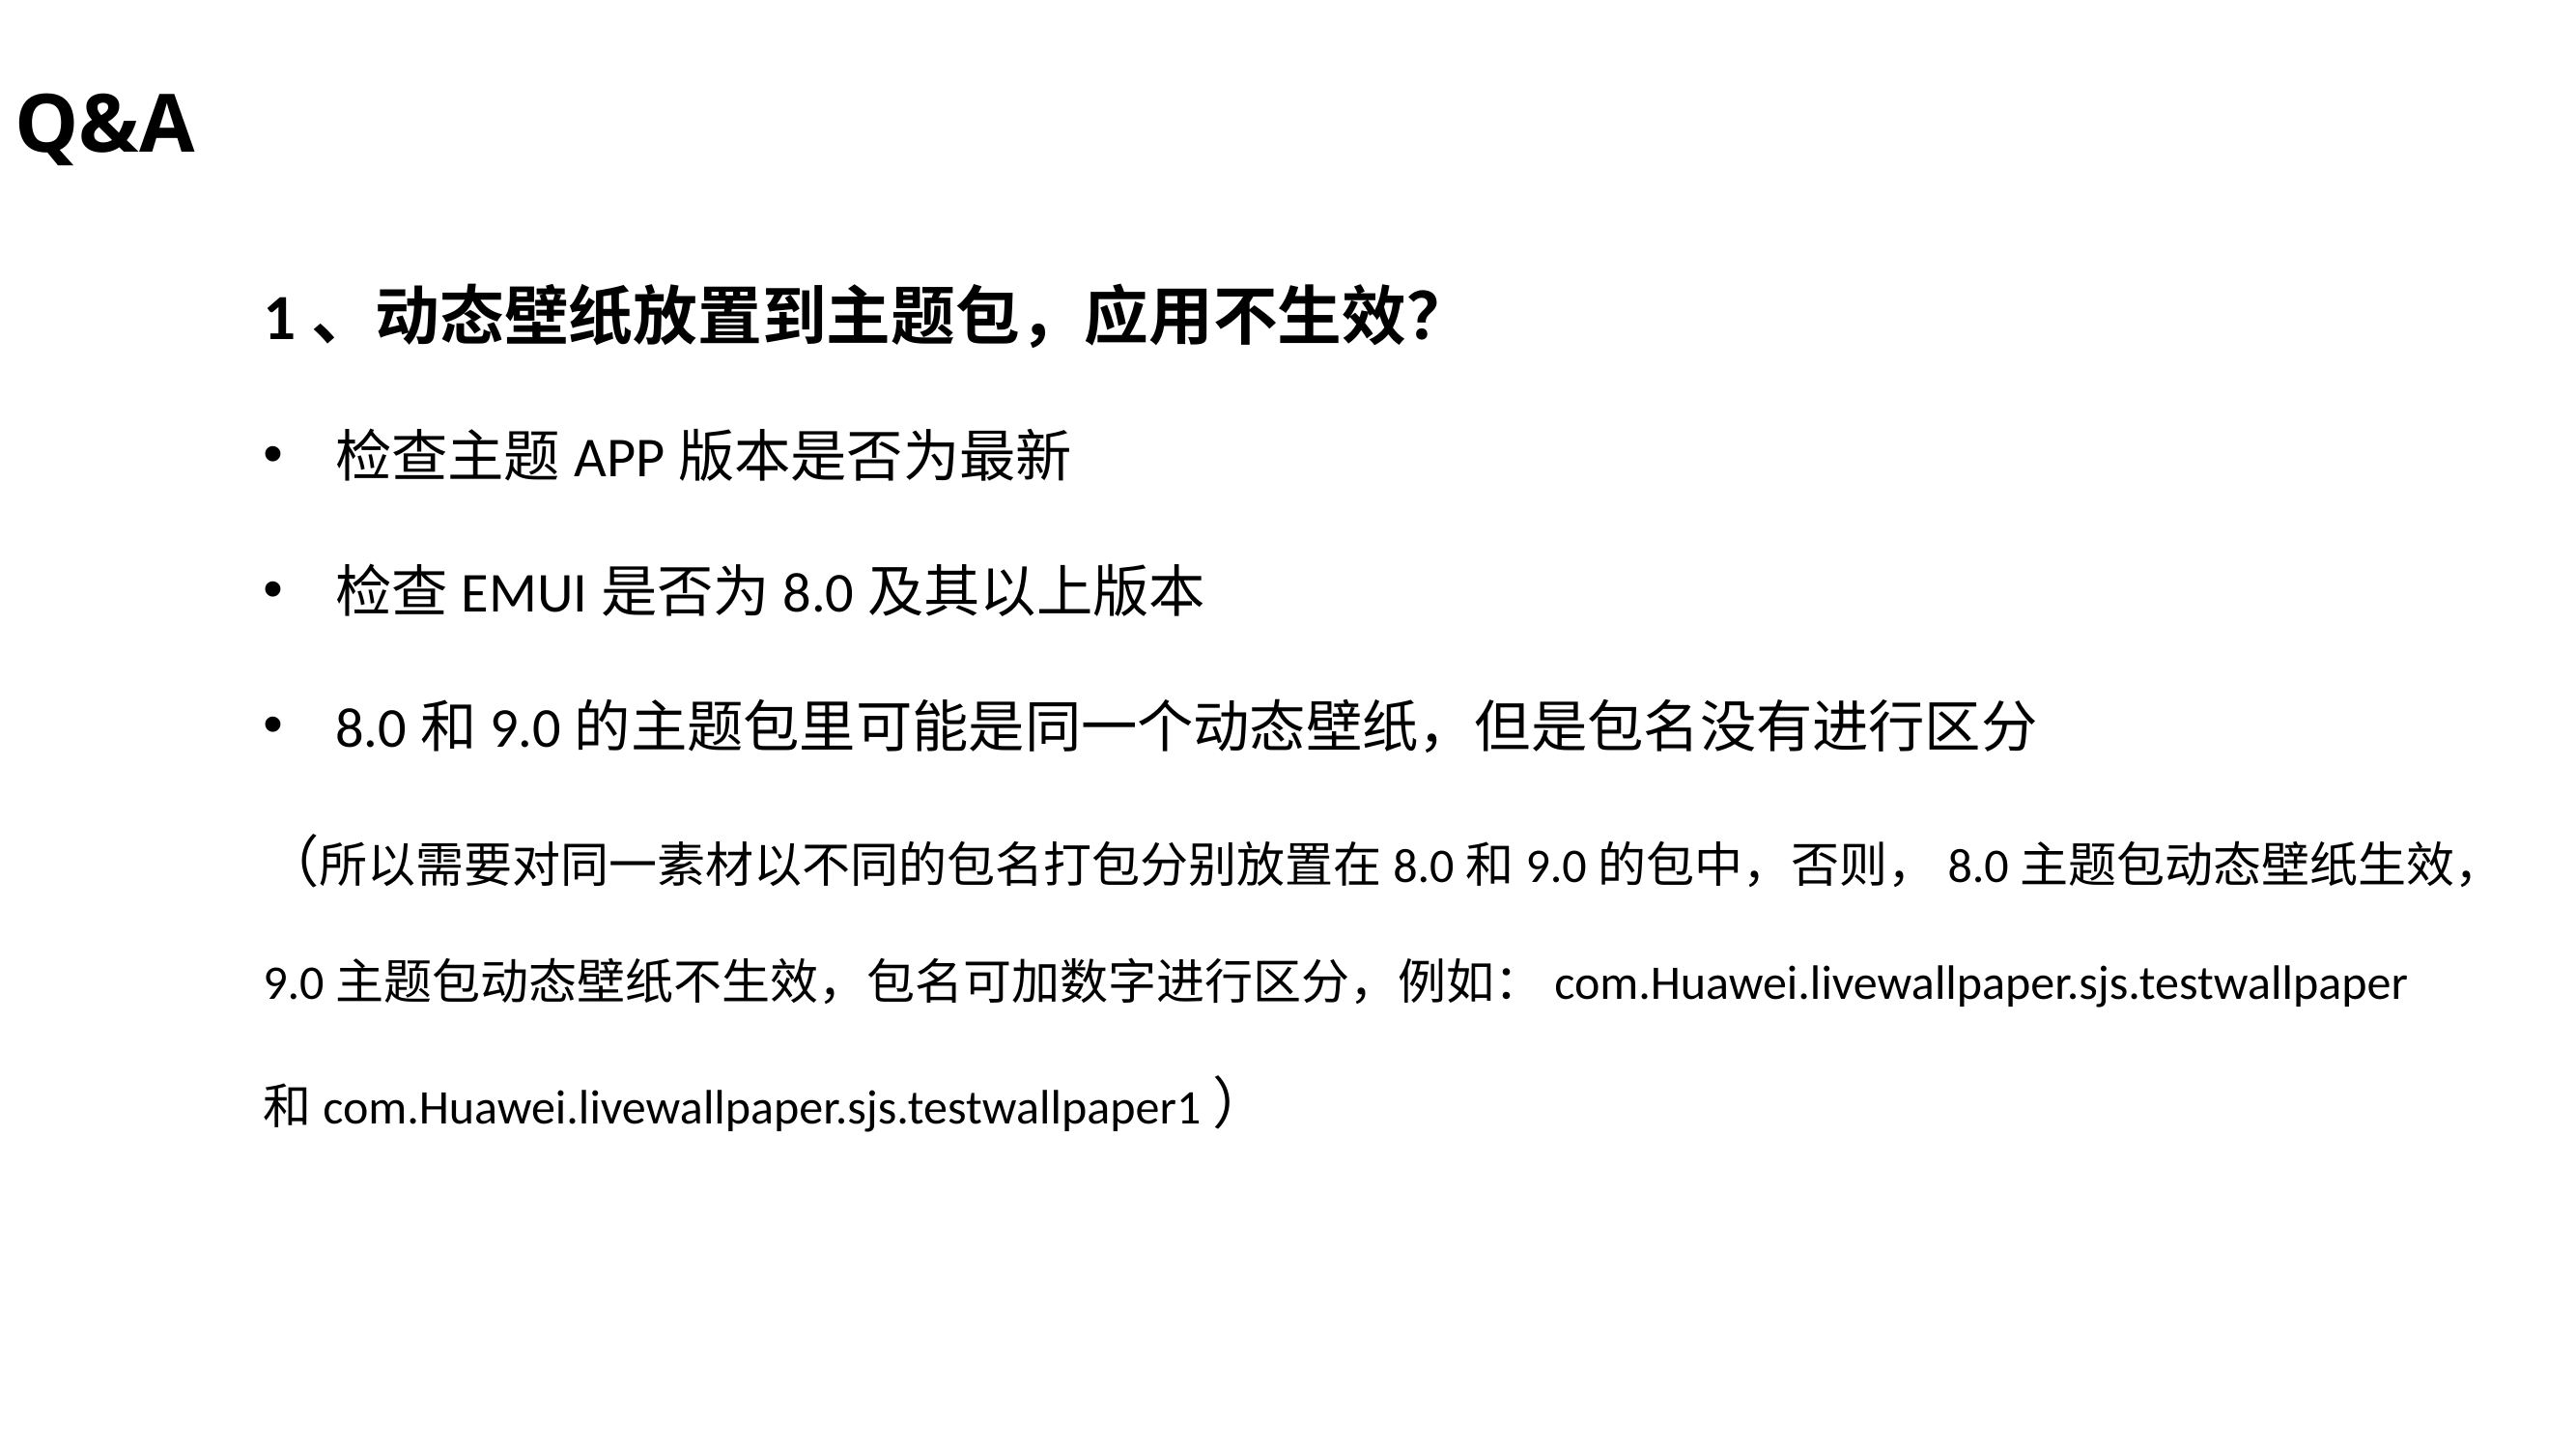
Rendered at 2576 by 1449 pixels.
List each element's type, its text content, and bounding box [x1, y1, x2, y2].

text_box Q&A [0, 64, 210, 176]
text_box 1、动态壁纸放置到主题包，应用不生效？ 检查主题APP版本是否为最新 检查EMUI是否为8.0及其以上版本 8.0和9.0的主题包里可能是同一个动态壁纸，但是包名没有进行区分 （所以需要对同一素材以不同的包名打包分别放置在8.0和9.0的包中，否则，8.0主题包动态壁纸生效， 9.0主题包动态壁纸不生效，包名可加数字进行区分，例如：com.Huawei.livewallpaper.sjs.testwallpaper 和com.Huawei.livewallpaper.sjs.testwallpaper1） [248, 268, 2518, 1200]
